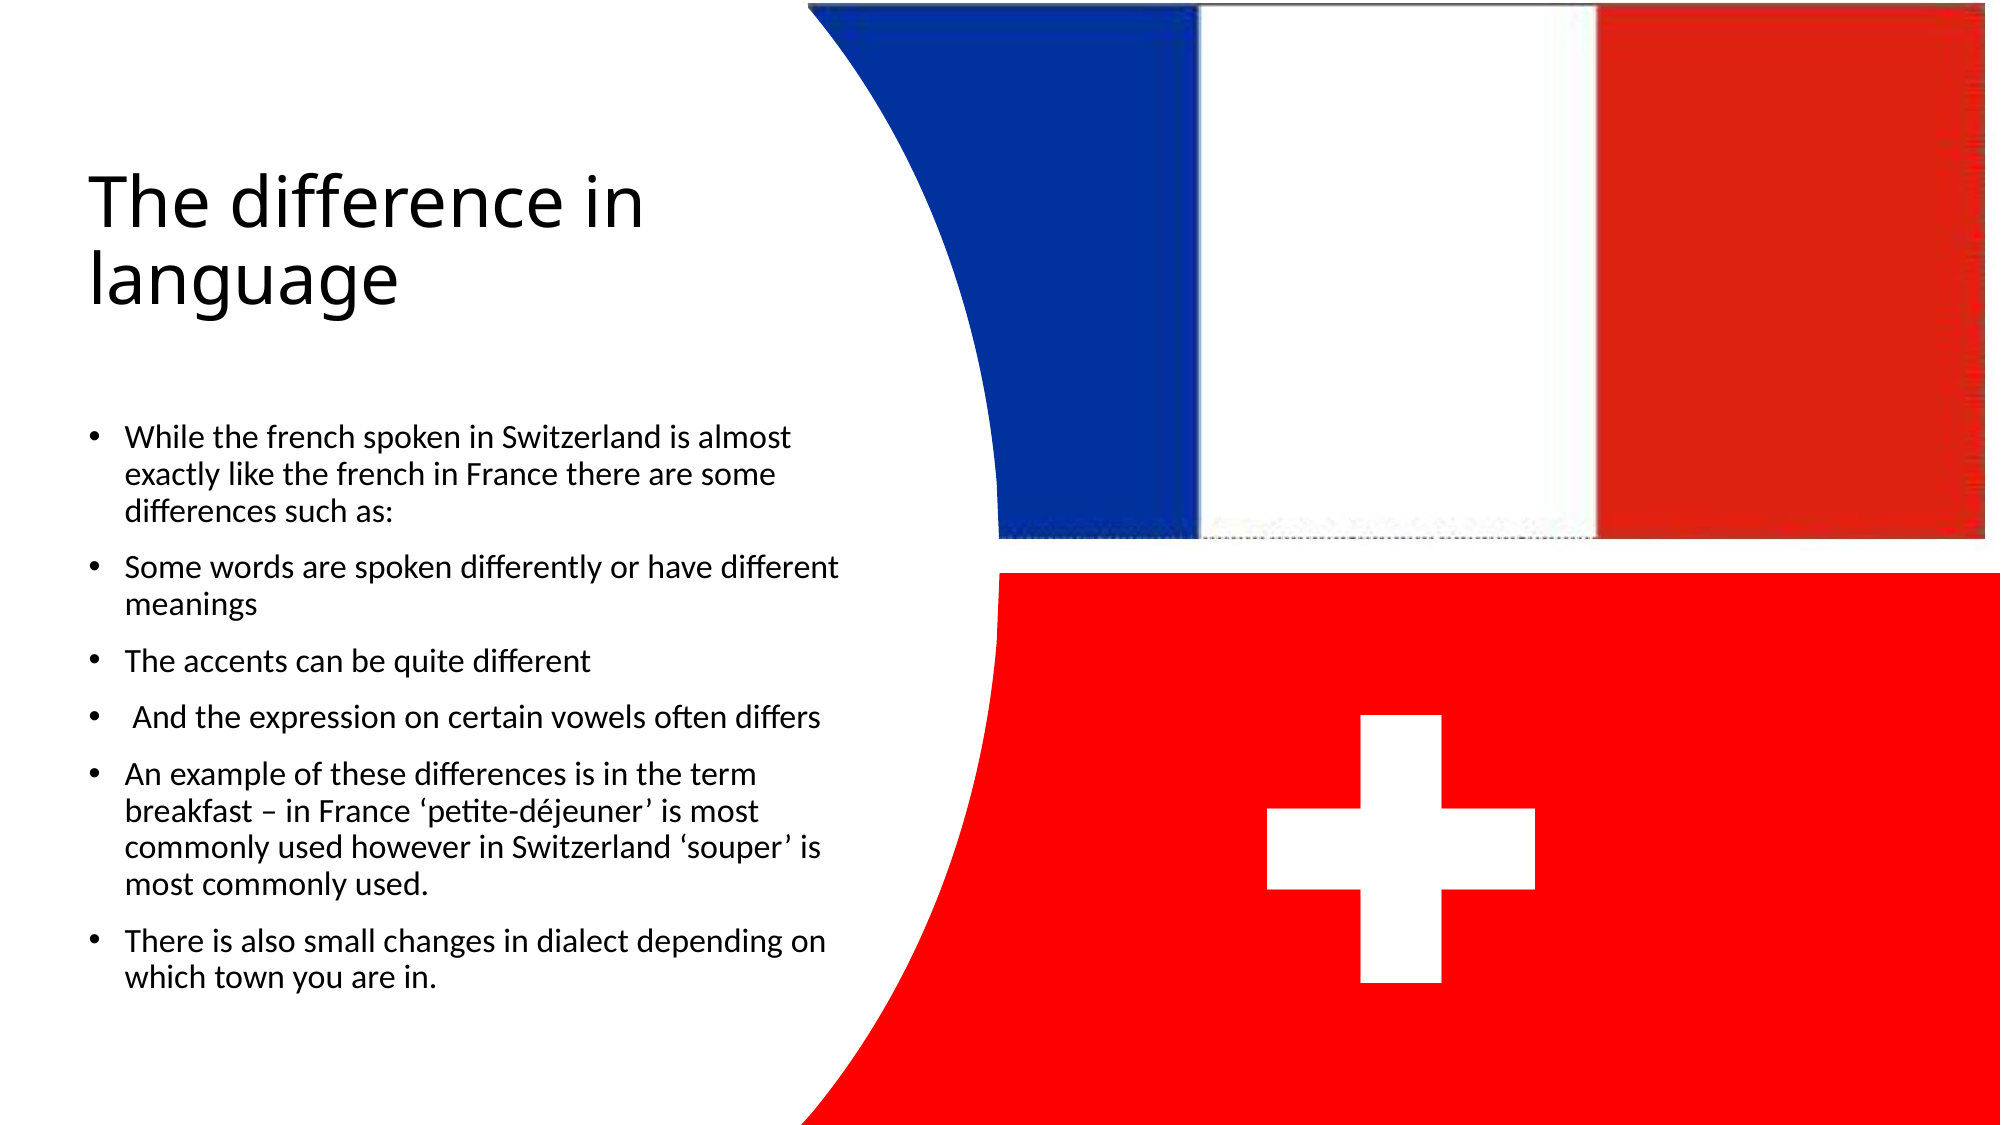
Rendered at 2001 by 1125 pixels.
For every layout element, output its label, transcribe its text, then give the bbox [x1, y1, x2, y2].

list While the french spoken in Switzerland is almost exactly like the french in France there are some differences such as: Some words are spoken differently or have different meanings The accents can be quite different And the expression on certain vowels often differs An example of these differences is in the term breakfast – in France ‘petite-déjeuner’ is most commonly used however in Switzerland ‘souper’ is most commonly used. There is also small changes in dialect depending on which town you are in. [73, 412, 867, 1014]
picture [800, 0, 2000, 552]
title The difference in language [73, 141, 800, 345]
picture [800, 572, 2000, 1125]
